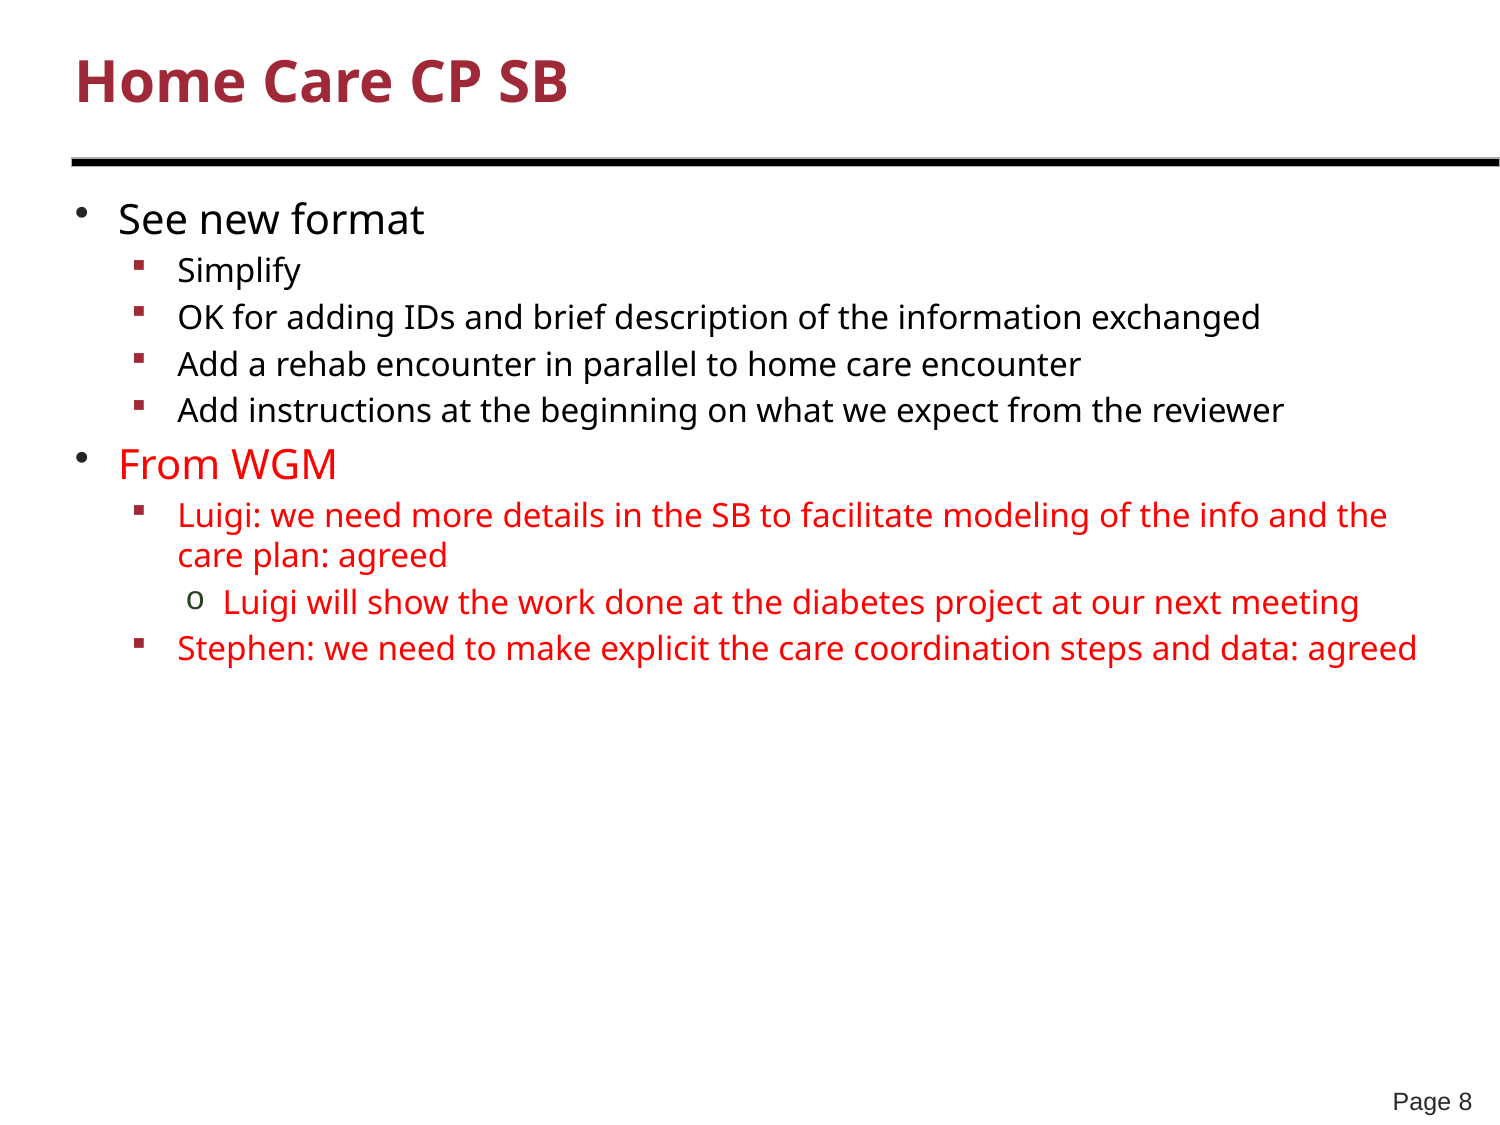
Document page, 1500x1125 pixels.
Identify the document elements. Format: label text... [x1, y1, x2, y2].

title Home Care CP SB [74, 19, 1447, 139]
list See new format Simplify OK for adding IDs and brief description of the information exchanged Add a rehab encounter in parallel to home care encounter Add instructions at the beginning on what we expect from the reviewer From WGM Luigi: we need more details in the SB to facilitate modeling of the info and the care plan: agreed Luigi will show the work done at the diabetes project at our next meeting Stephen: we need to make explicit the care coordination steps and data: agreed [74, 192, 1448, 1059]
